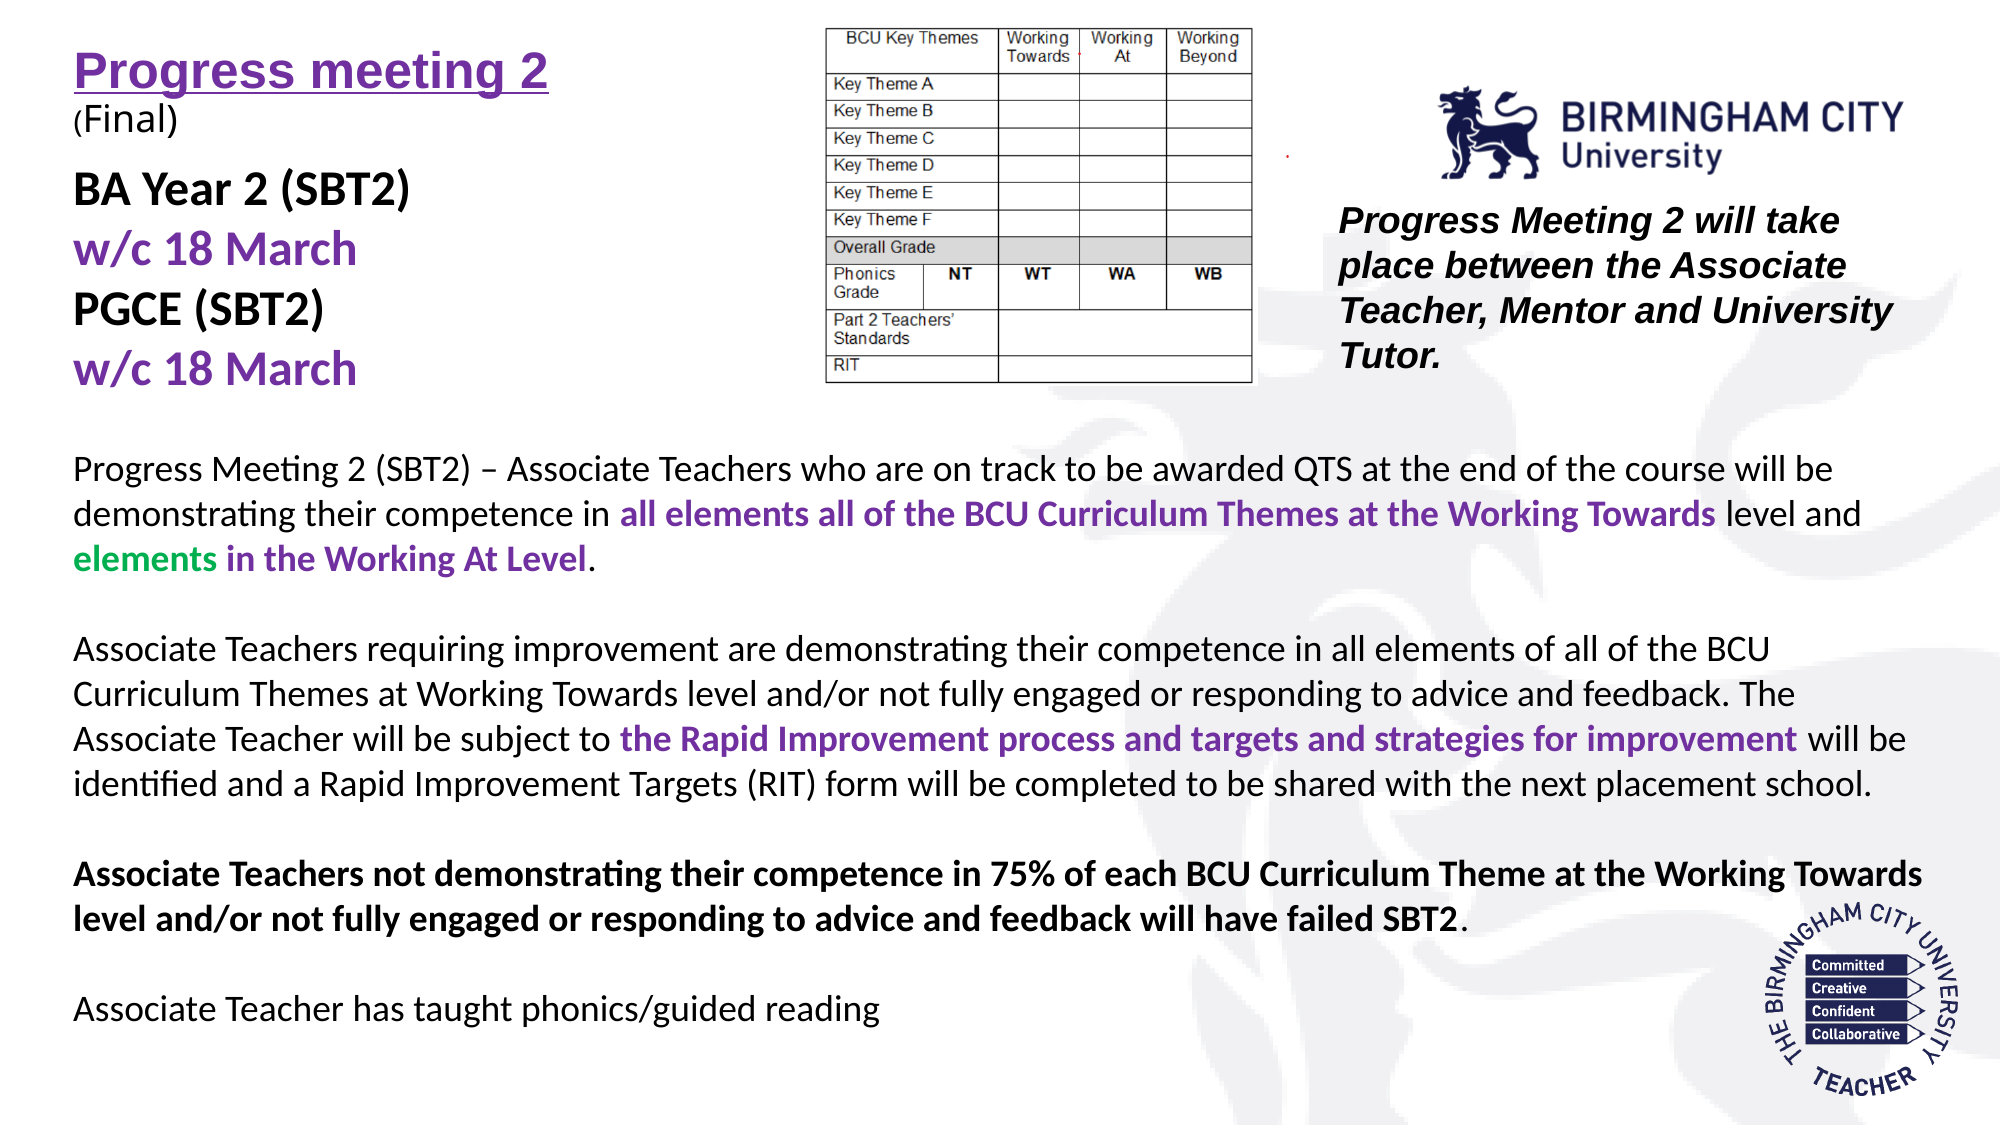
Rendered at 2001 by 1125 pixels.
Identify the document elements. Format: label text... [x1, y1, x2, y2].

picture [1765, 1037, 1958, 1096]
text_box Progress Meeting 2 (SBT2) – Associate Teachers who are on track to be awarded QTS at the end of the course will be demonstrating their competence in all elements all of the BCU Curriculum Themes at the Working Towards level and elements in the Working At Level. Associate Teachers requiring improvement are demonstrating their competence in all elements of all of the BCU Curriculum Themes at Working Towards level and/or not fully engaged or responding to advice and feedback. The Associate Teacher will be subject to the Rapid Improvement process and targets and strategies for improvement will be identified and a Rapid Improvement Targets (RIT) form will be completed to be shared with the next placement school. Associate Teachers not demonstrating their competence in 75% of each BCU Curriculum Theme at the Working Towards level and/or not fully engaged or responding to advice and feedback will have failed SBT2. Associate Teacher has taught phonics/guided reading [58, 436, 1961, 1037]
picture [1378, 48, 1980, 222]
picture [811, 10, 1289, 386]
title Progress meeting 2 (Final) [58, 0, 654, 149]
text_box BA Year 2 (SBT2) w/c 18 March PGCE (SBT2) w/c 18 March [58, 148, 580, 403]
text_box Progress Meeting 2 will take place between the Associate Teacher, Mentor and University Tutor. [1323, 188, 1914, 384]
